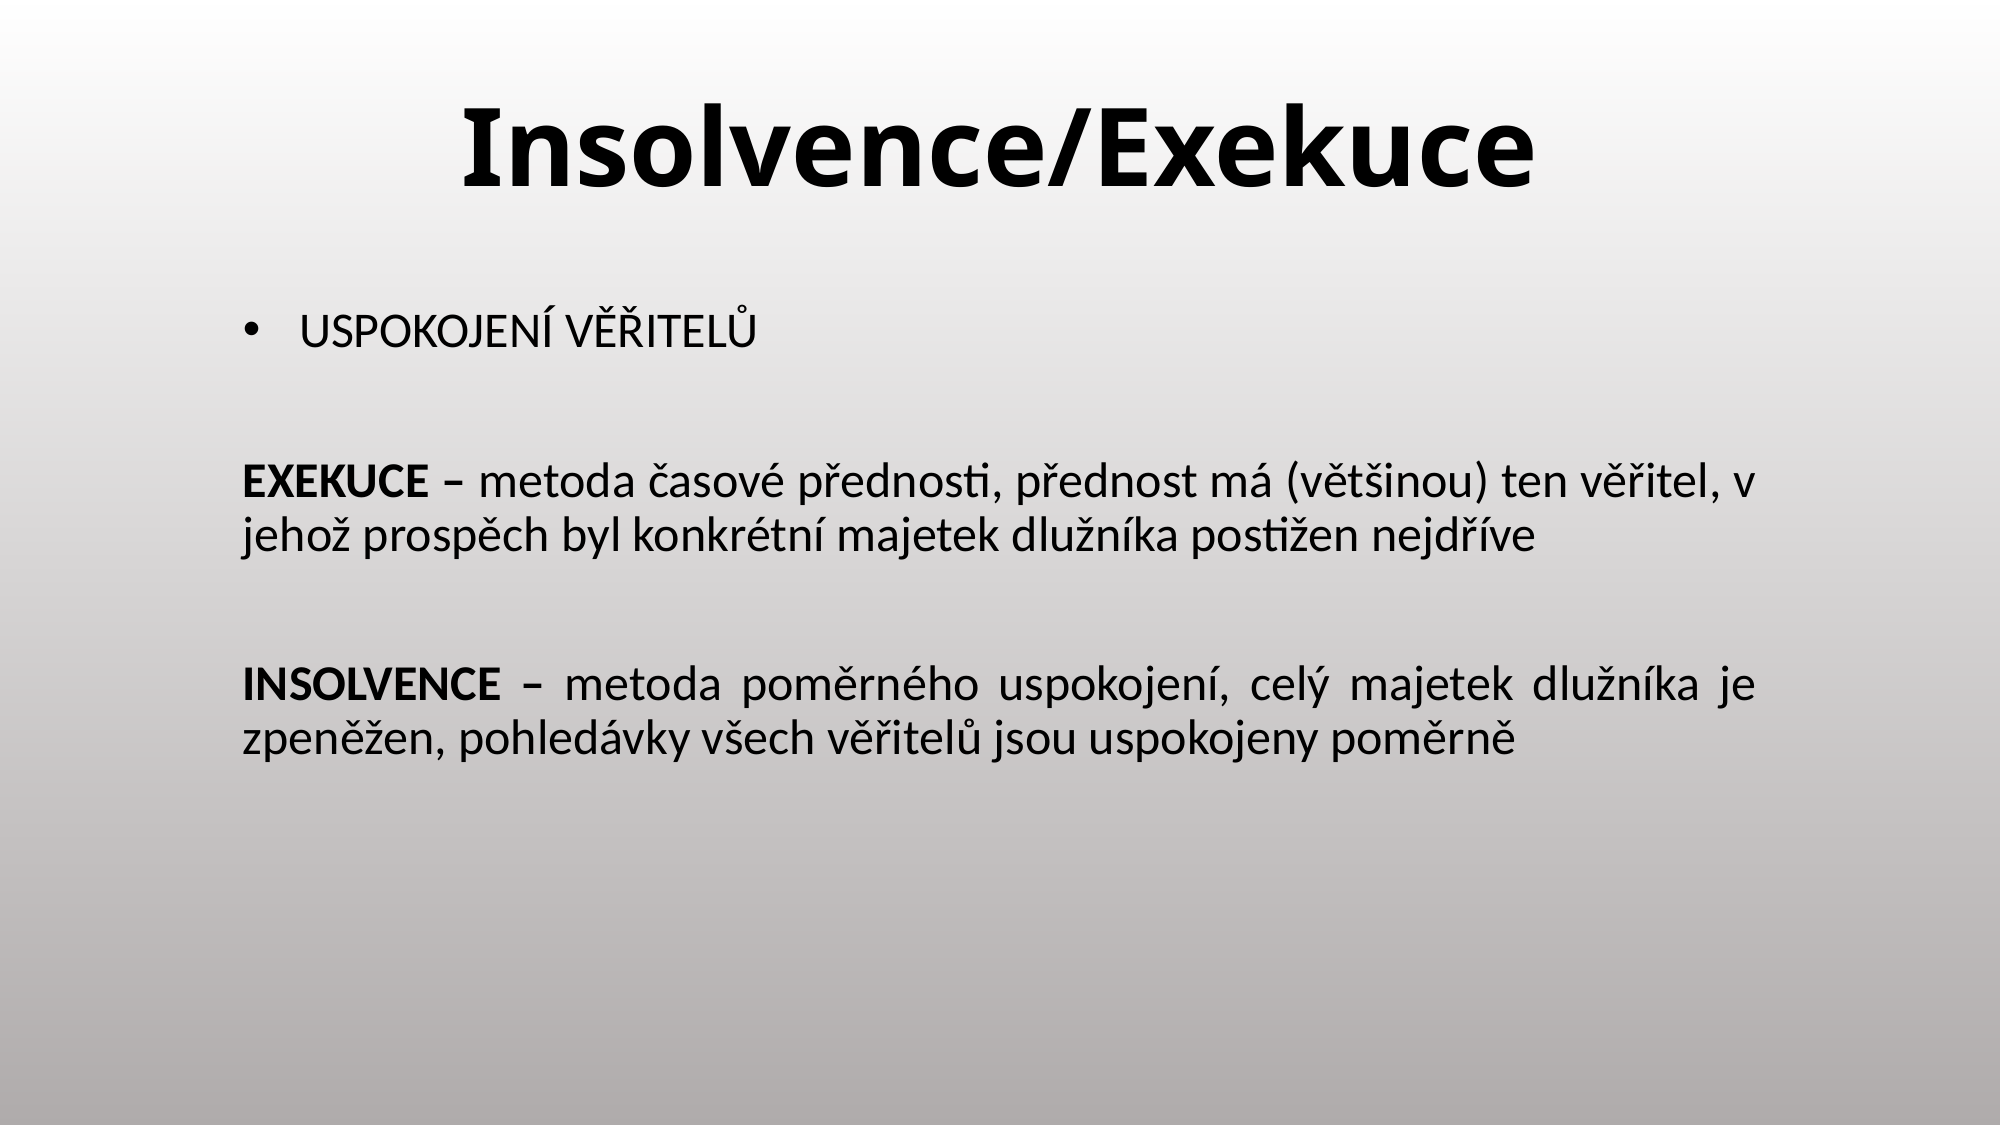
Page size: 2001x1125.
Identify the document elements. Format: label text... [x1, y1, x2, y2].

title Insolvence/Exekuce [249, 84, 1750, 216]
subtitle USPOKOJENÍ VĚŘITELŮ EXEKUCE – metoda časové přednosti, přednost má (většinou) ten věřitel, v jehož prospěch byl konkrétní majetek dlužníka postižen nejdříve INSOLVENCE – metoda poměrného uspokojení, celý majetek dlužníka je zpeněžen, pohledávky všech věřitelů jsou uspokojeny poměrně [227, 216, 1773, 970]
